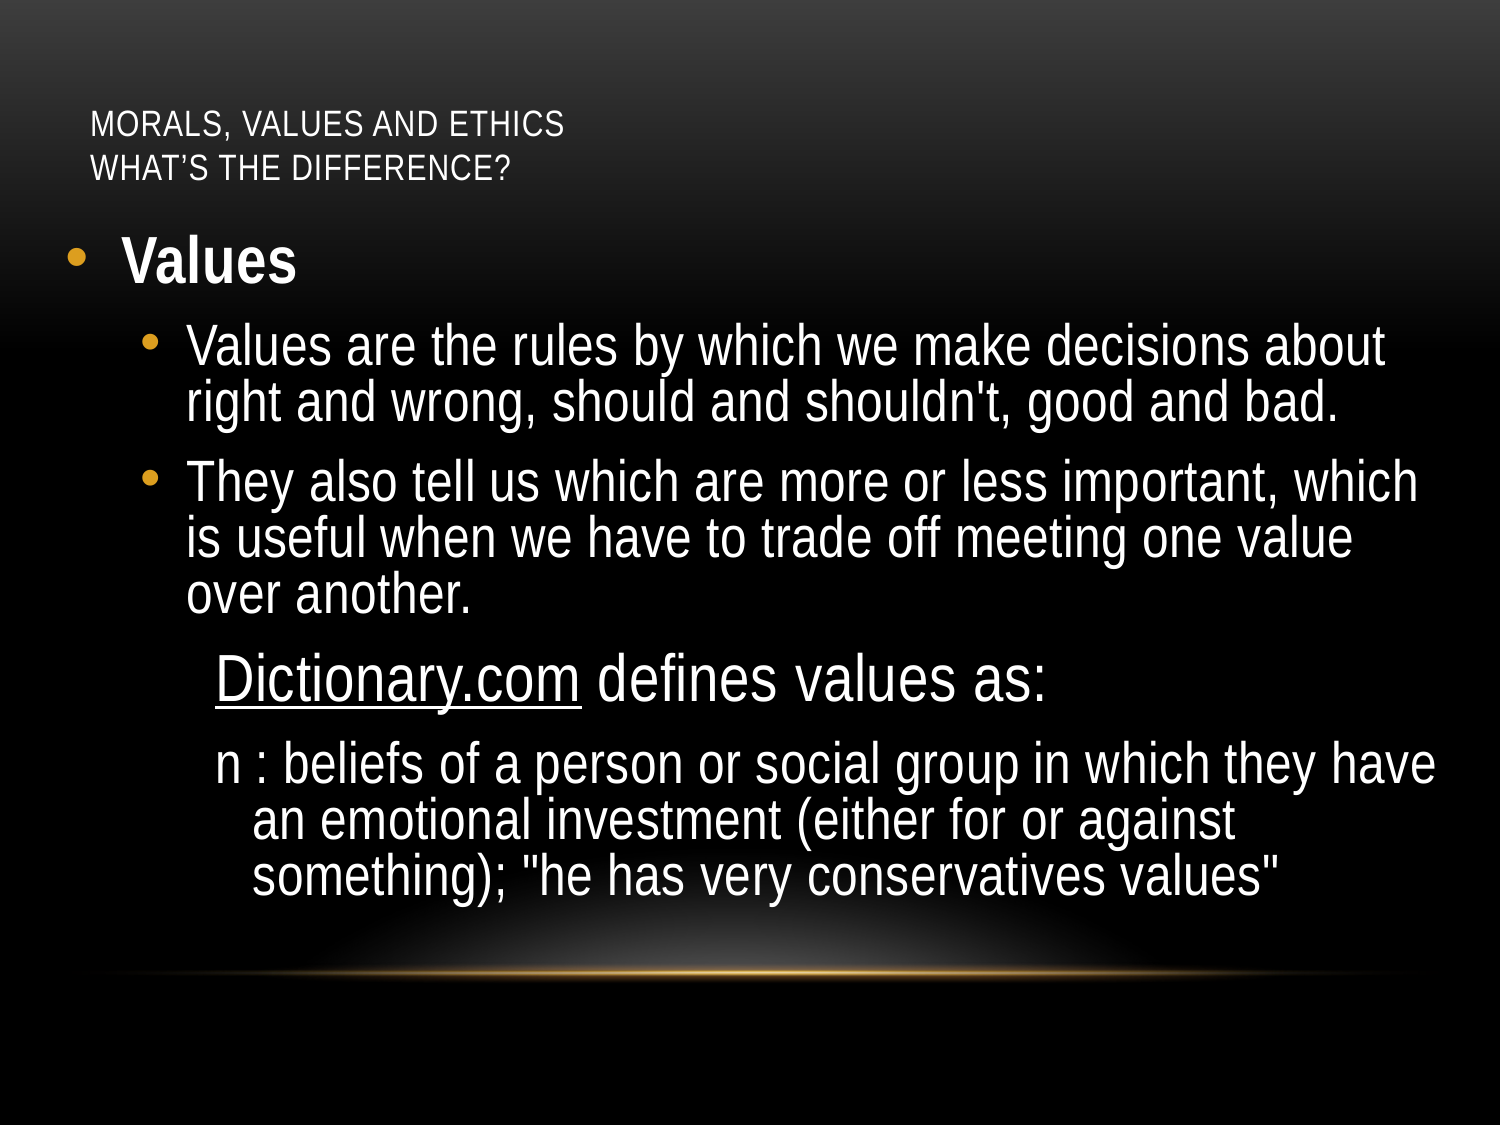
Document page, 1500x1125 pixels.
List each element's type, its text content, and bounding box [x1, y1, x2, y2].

list Values Values are the rules by which we make decisions about right and wrong, should and shouldn't, good and bad. They also tell us which are more or less important, which is useful when we have to trade off meeting one value over another. Dictionary.com defines values as: n : beliefs of a person or social group in which they have an emotional investment (either for or against something); "he has very conservatives values" [50, 224, 1463, 1000]
title Morals, Values and Ethics What’s the difference? [75, 90, 1425, 196]
picture [0, 0, 1500, 1125]
